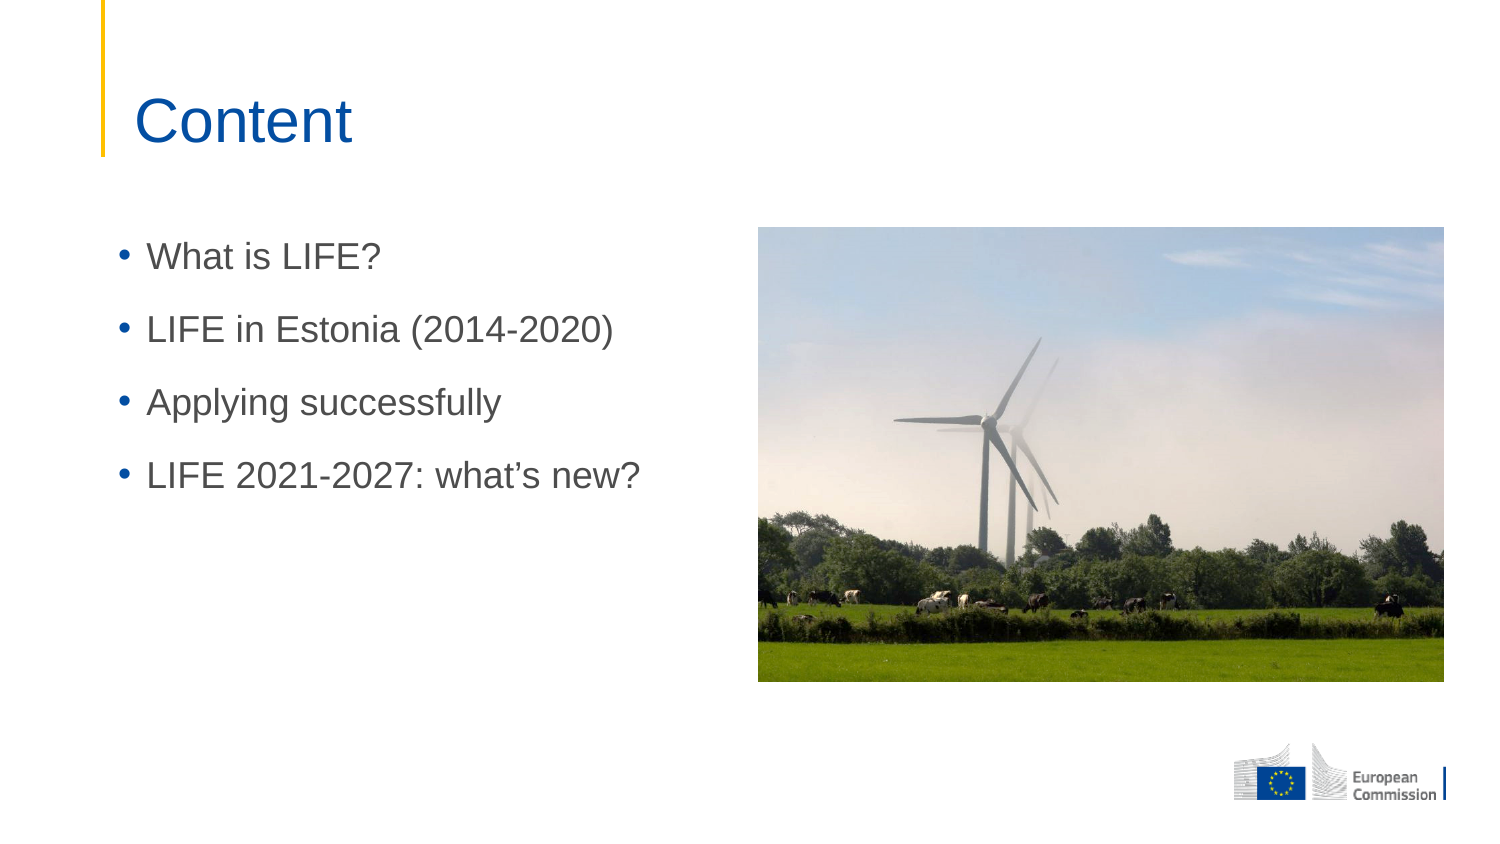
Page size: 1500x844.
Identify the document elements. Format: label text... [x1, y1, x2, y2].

title Content [119, 59, 1414, 156]
picture [1234, 743, 1446, 800]
picture [758, 227, 1444, 682]
list What is LIFE? LIFE in Estonia (2014-2020) Applying successfully LIFE 2021-2027: what’s new? [103, 224, 759, 706]
